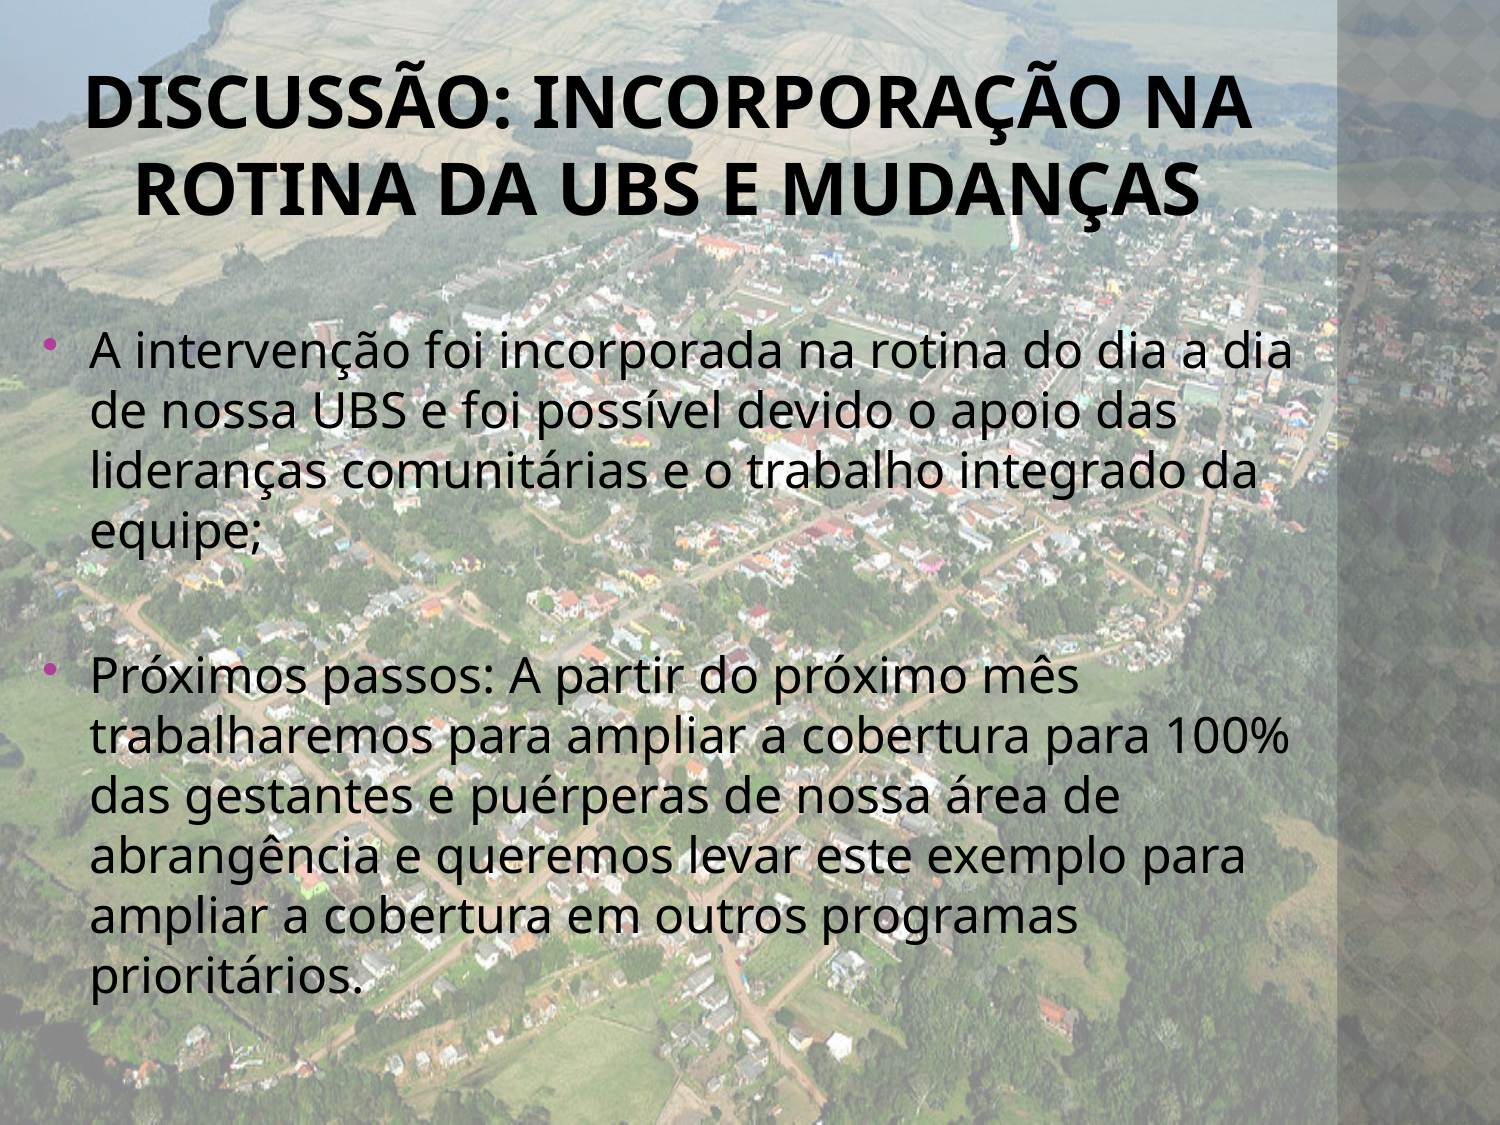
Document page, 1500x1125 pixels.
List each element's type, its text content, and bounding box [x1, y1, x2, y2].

title Discussão: incorporação na rotina da ubs e mudanças [73, 42, 1262, 231]
list A intervenção foi incorporada na rotina do dia a dia de nossa UBS e foi possível devido o apoio das lideranças comunitárias e o trabalho integrado da equipe; Próximos passos: A partir do próximo mês trabalharemos para ampliar a cobertura para 100% das gestantes e puérperas de nossa área de abrangência e queremos levar este exemplo para ampliar a cobertura em outros programas prioritários. [29, 310, 1323, 1035]
